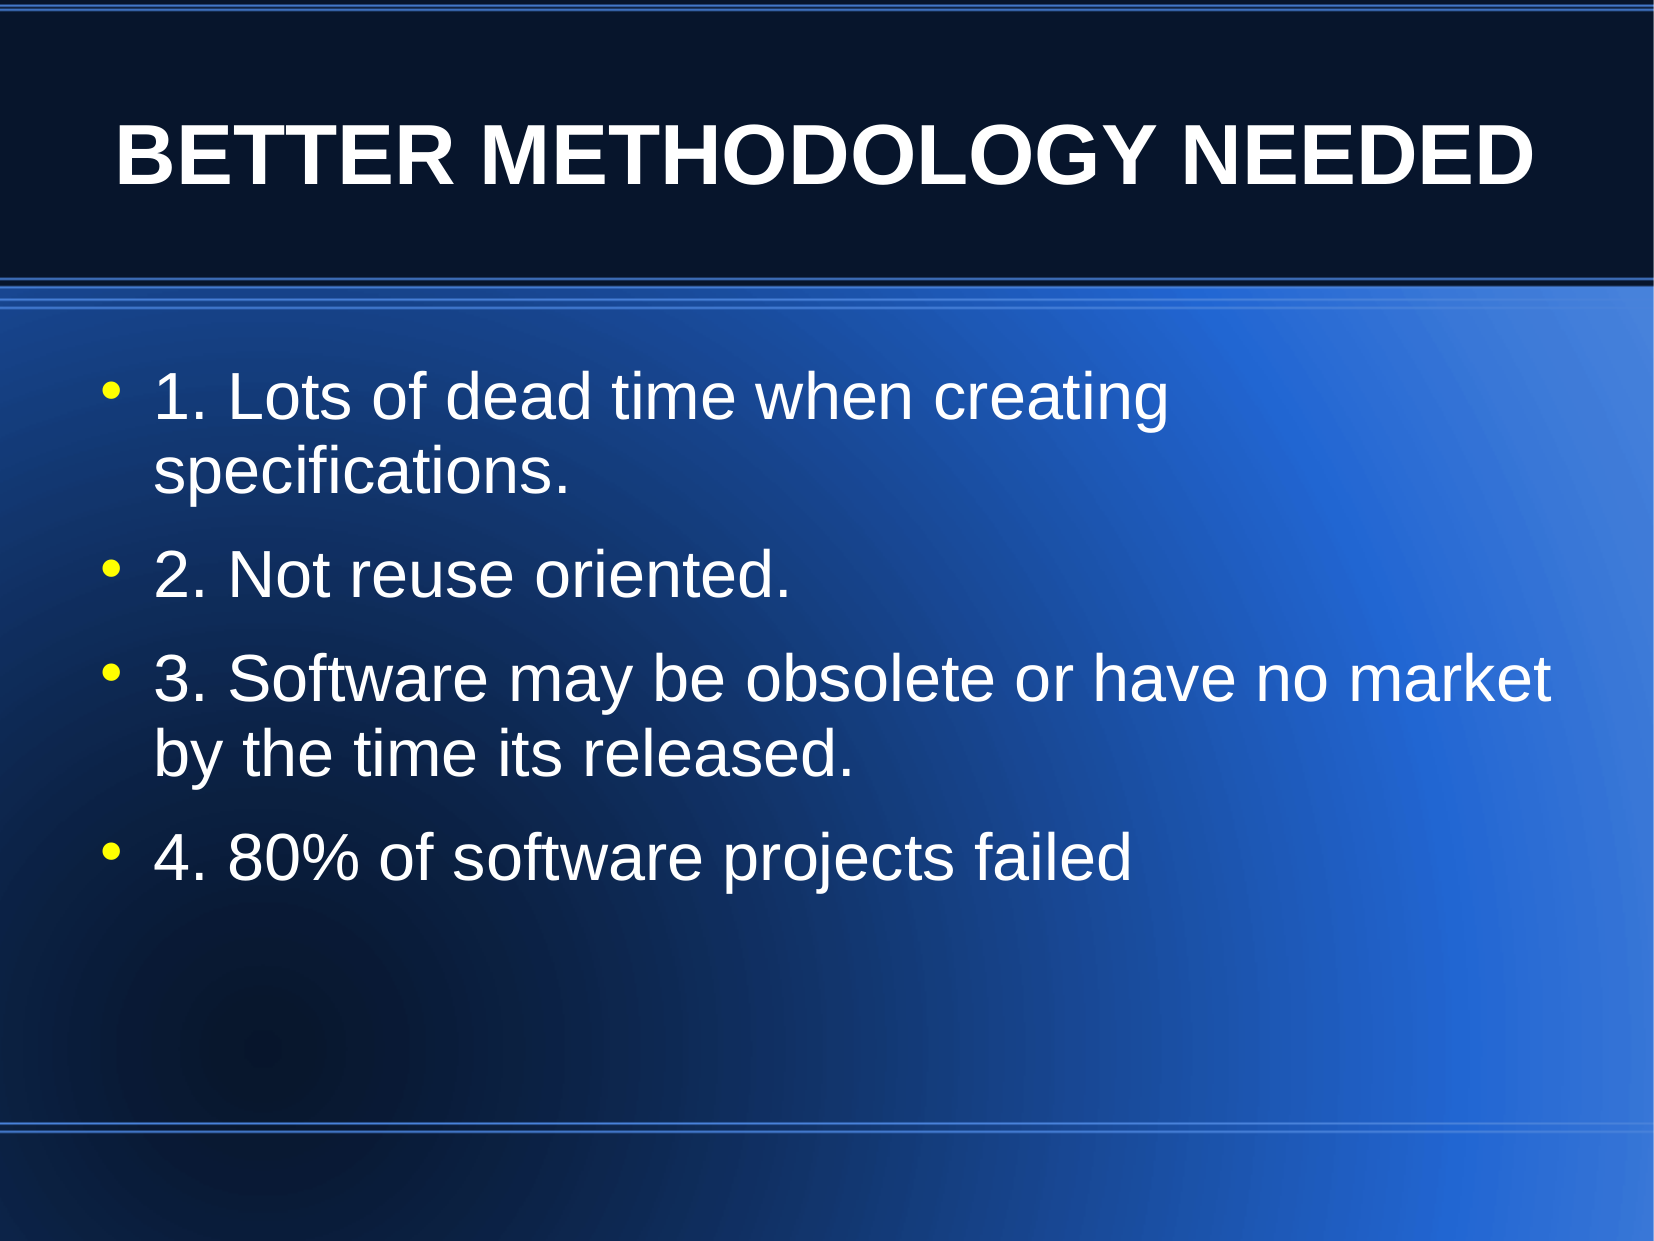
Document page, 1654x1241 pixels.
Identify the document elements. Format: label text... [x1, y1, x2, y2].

list 1. Lots of dead time when creating specifications. 2. Not reuse oriented. 3. Software may be obsolete or have no market by the time its released. 4. 80% of software projects failed [82, 354, 1571, 1058]
title BETTER METHODOLOGY NEEDED [82, 49, 1571, 257]
picture [0, 0, 1654, 1241]
